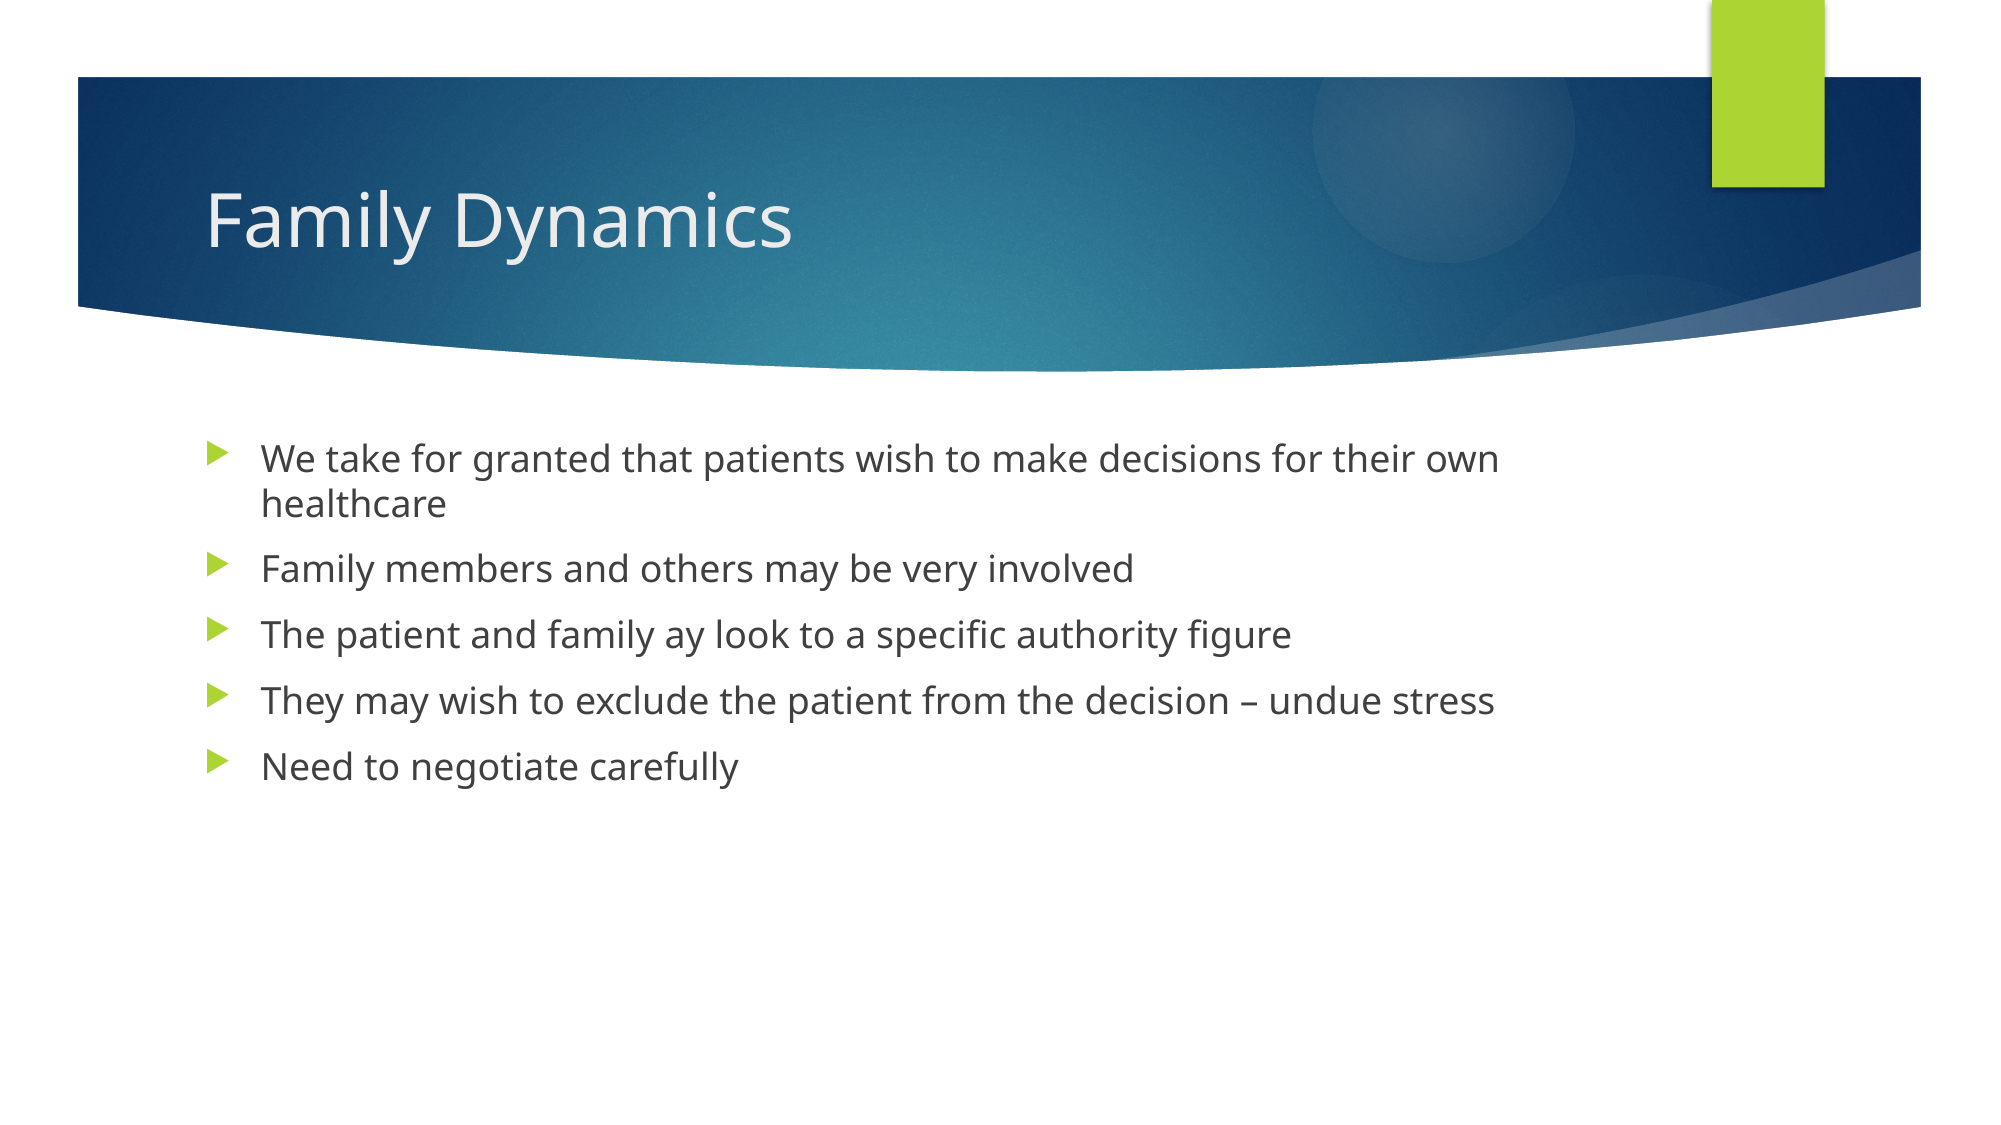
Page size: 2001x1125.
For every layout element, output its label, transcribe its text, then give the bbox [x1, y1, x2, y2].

list We take for granted that patients wish to make decisions for their own healthcare Family members and others may be very involved The patient and family ay look to a specific authority figure They may wish to exclude the patient from the decision – undue stress Need to negotiate carefully [189, 427, 1627, 988]
title Family Dynamics [189, 159, 1627, 276]
